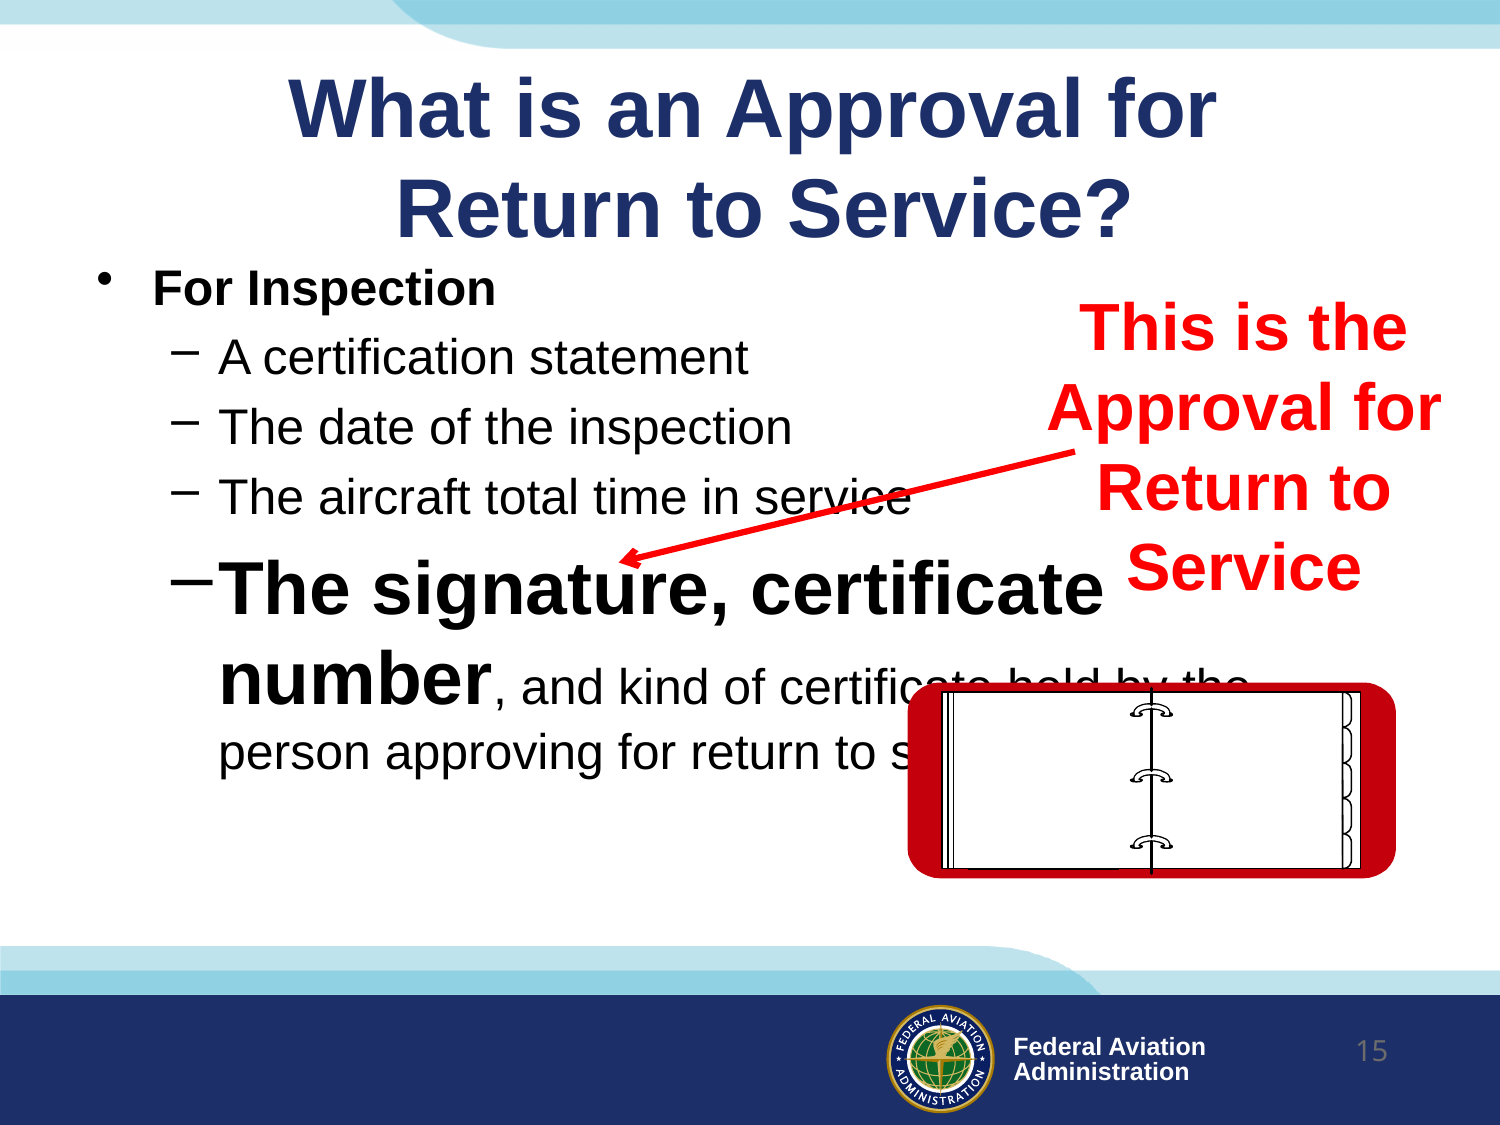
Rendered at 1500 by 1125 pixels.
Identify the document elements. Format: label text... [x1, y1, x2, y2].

picture [904, 673, 1404, 894]
picture [0, 945, 1500, 995]
title What is an Approval for Return to Service? [70, 56, 1461, 253]
list For Inspection A certification statement The date of the inspection The aircraft total time in service The signature, certificate number, and kind of certificate held by the person approving for return to service. [81, 253, 1402, 968]
picture [0, 0, 1500, 50]
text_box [618, 451, 1076, 563]
text_box This is the Approval for Return to Service [1015, 276, 1474, 612]
slide_number 15 [1222, 1025, 1404, 1100]
